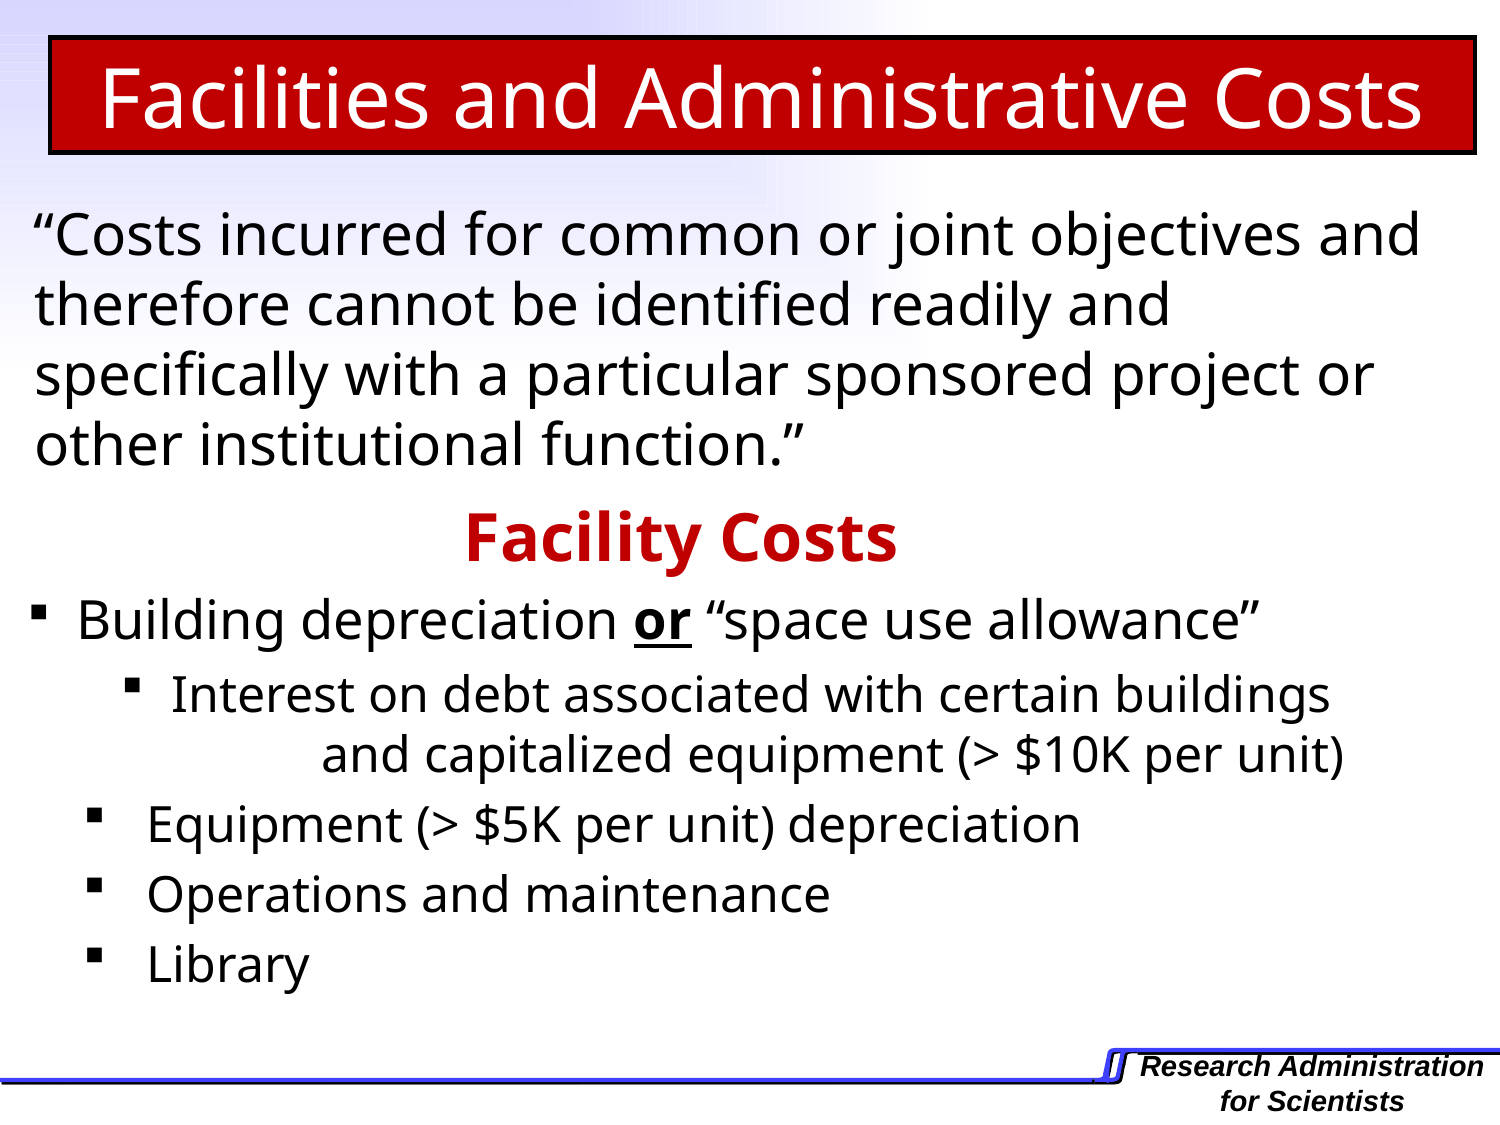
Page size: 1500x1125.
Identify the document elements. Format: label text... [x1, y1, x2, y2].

text_box Facility Costs Building depreciation or “space use allowance” [12, 487, 1350, 654]
text_box Facilities and Administrative Costs [49, 37, 1475, 153]
text_box Interest on debt associated with certain buildings and capitalized equipment (> $10K per unit) Equipment (> $5K per unit) depreciation Operations and maintenance Library [12, 654, 1475, 1000]
text_box “Costs incurred for common or joint objectives and therefore cannot be identified readily and specifically with a particular sponsored project or other institutional function.” [0, 189, 1463, 485]
